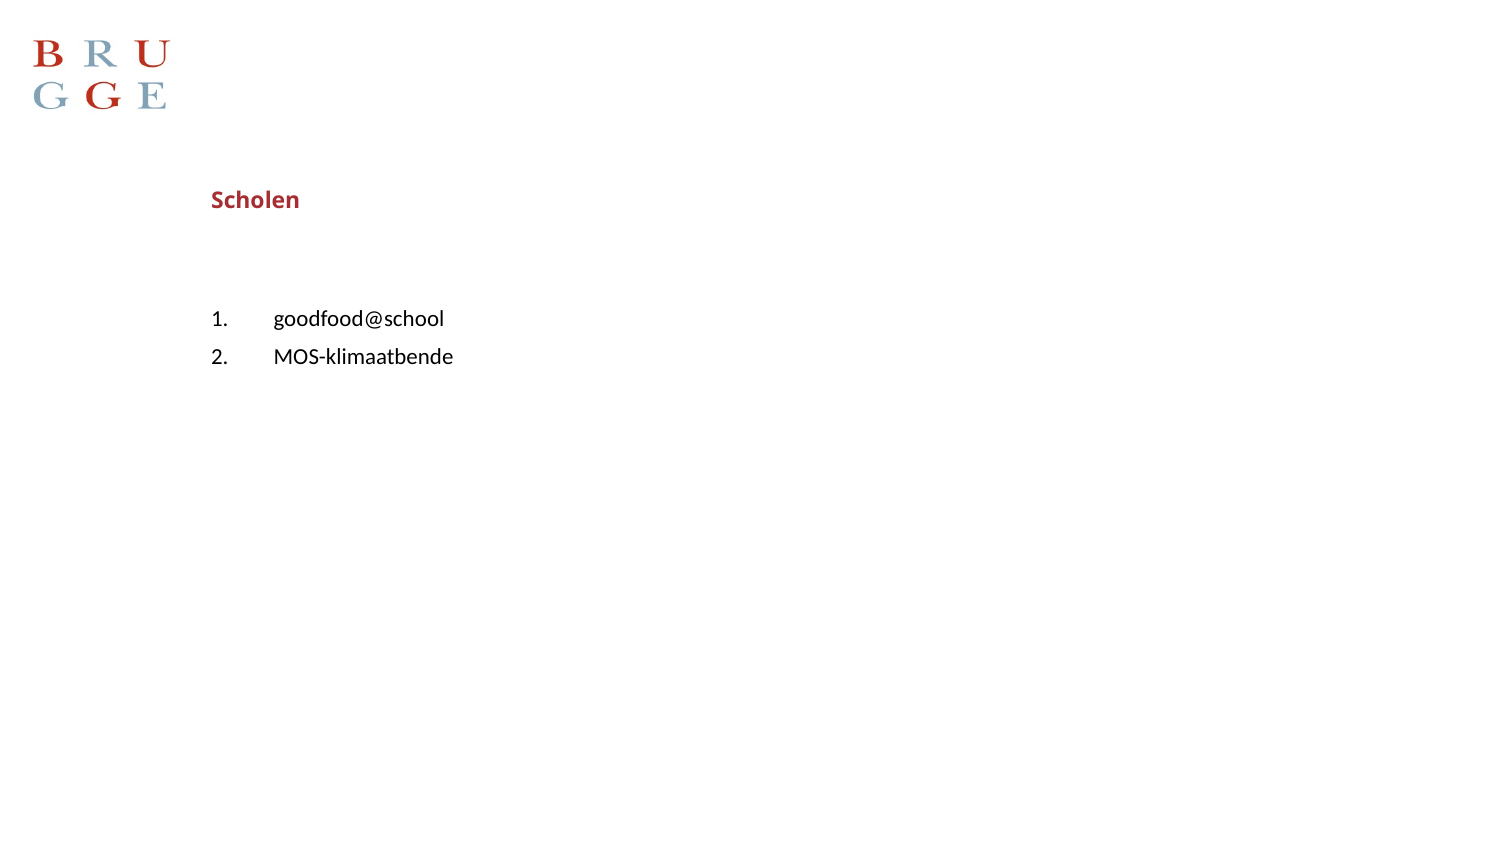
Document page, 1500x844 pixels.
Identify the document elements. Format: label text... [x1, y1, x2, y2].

picture [0, 0, 200, 150]
list goodfood@school MOS-klimaatbende [199, 297, 1425, 754]
title Scholen [199, 129, 1427, 271]
